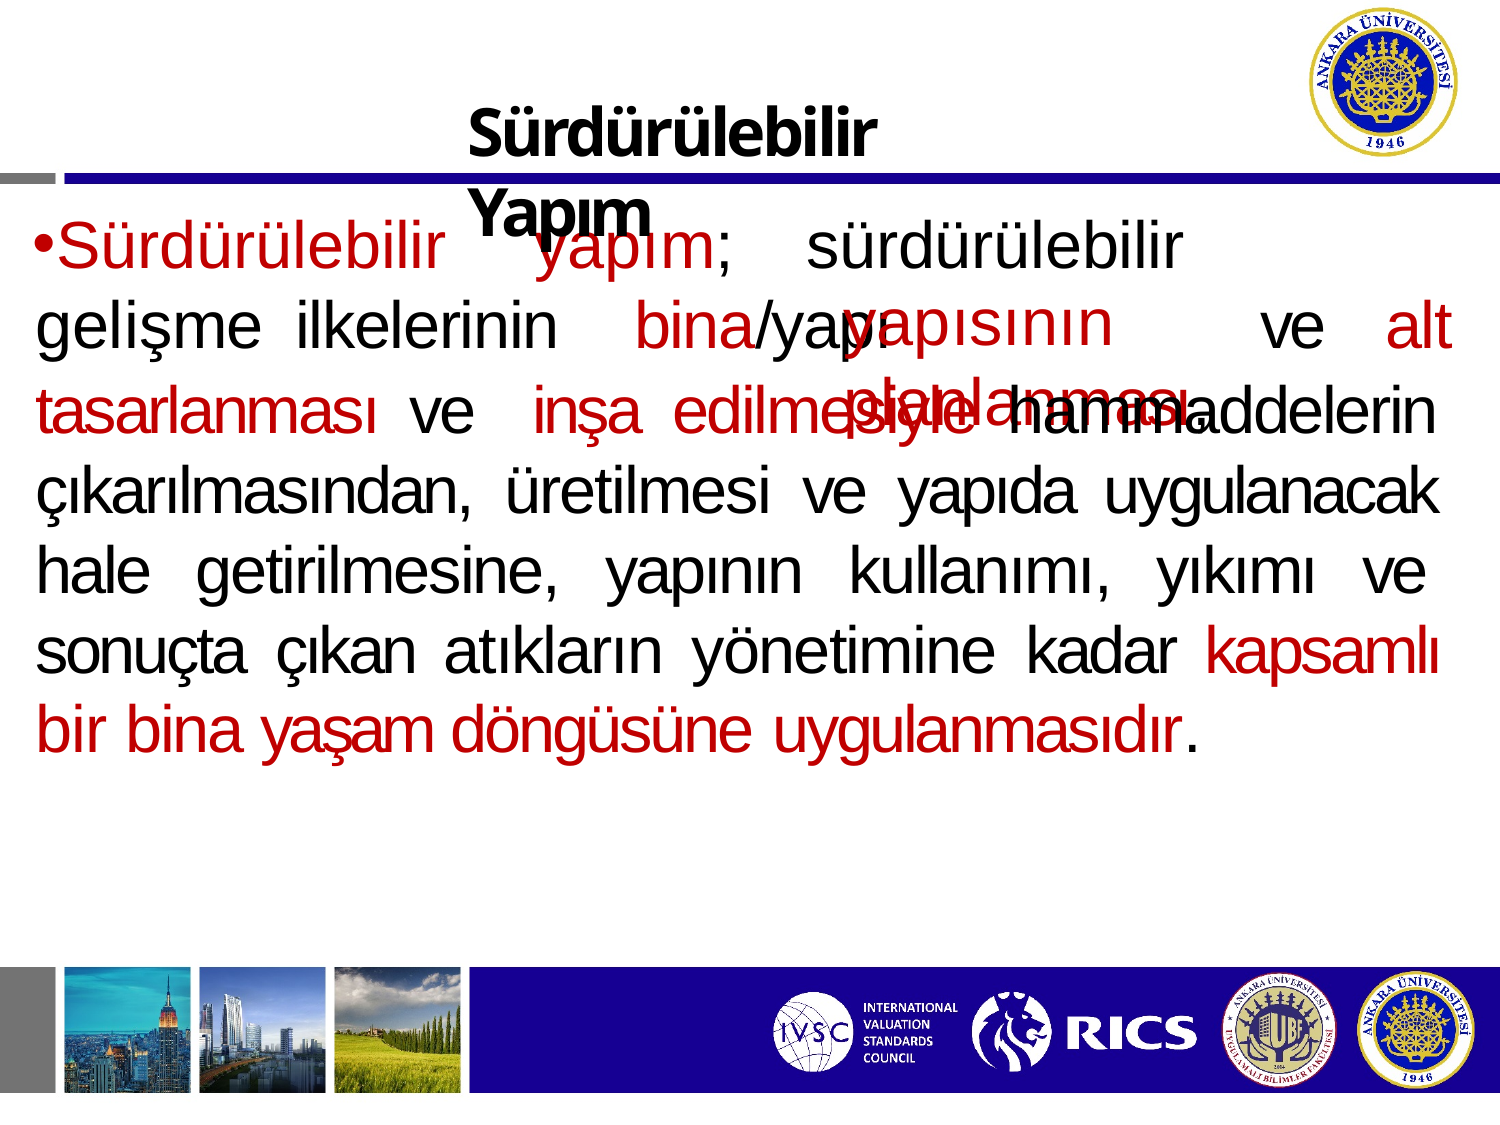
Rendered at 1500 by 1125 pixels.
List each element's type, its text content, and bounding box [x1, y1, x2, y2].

text_box yapısının planlanması, [841, 276, 1468, 439]
picture [0, 0, 1500, 1125]
text_box Sürdürülebilir Yapım [465, 88, 1035, 251]
text_box tasarlanması ve inşa edilmesiyle hammaddelerin çıkarılmasından, üretilmesi ve yapıda uygulanacak hale getirilmesine, yapının kullanımı, yıkımı ve sonuçta çıkan atıkların yönetimine kadar kapsamlı bir bina yaşam döngüsüne uygulanmasıdır. [32, 364, 1467, 767]
text_box Sürdürülebilir yapım; sürdürülebilir gelişme ilkelerinin bina/yapı ve alt [32, 200, 1468, 363]
